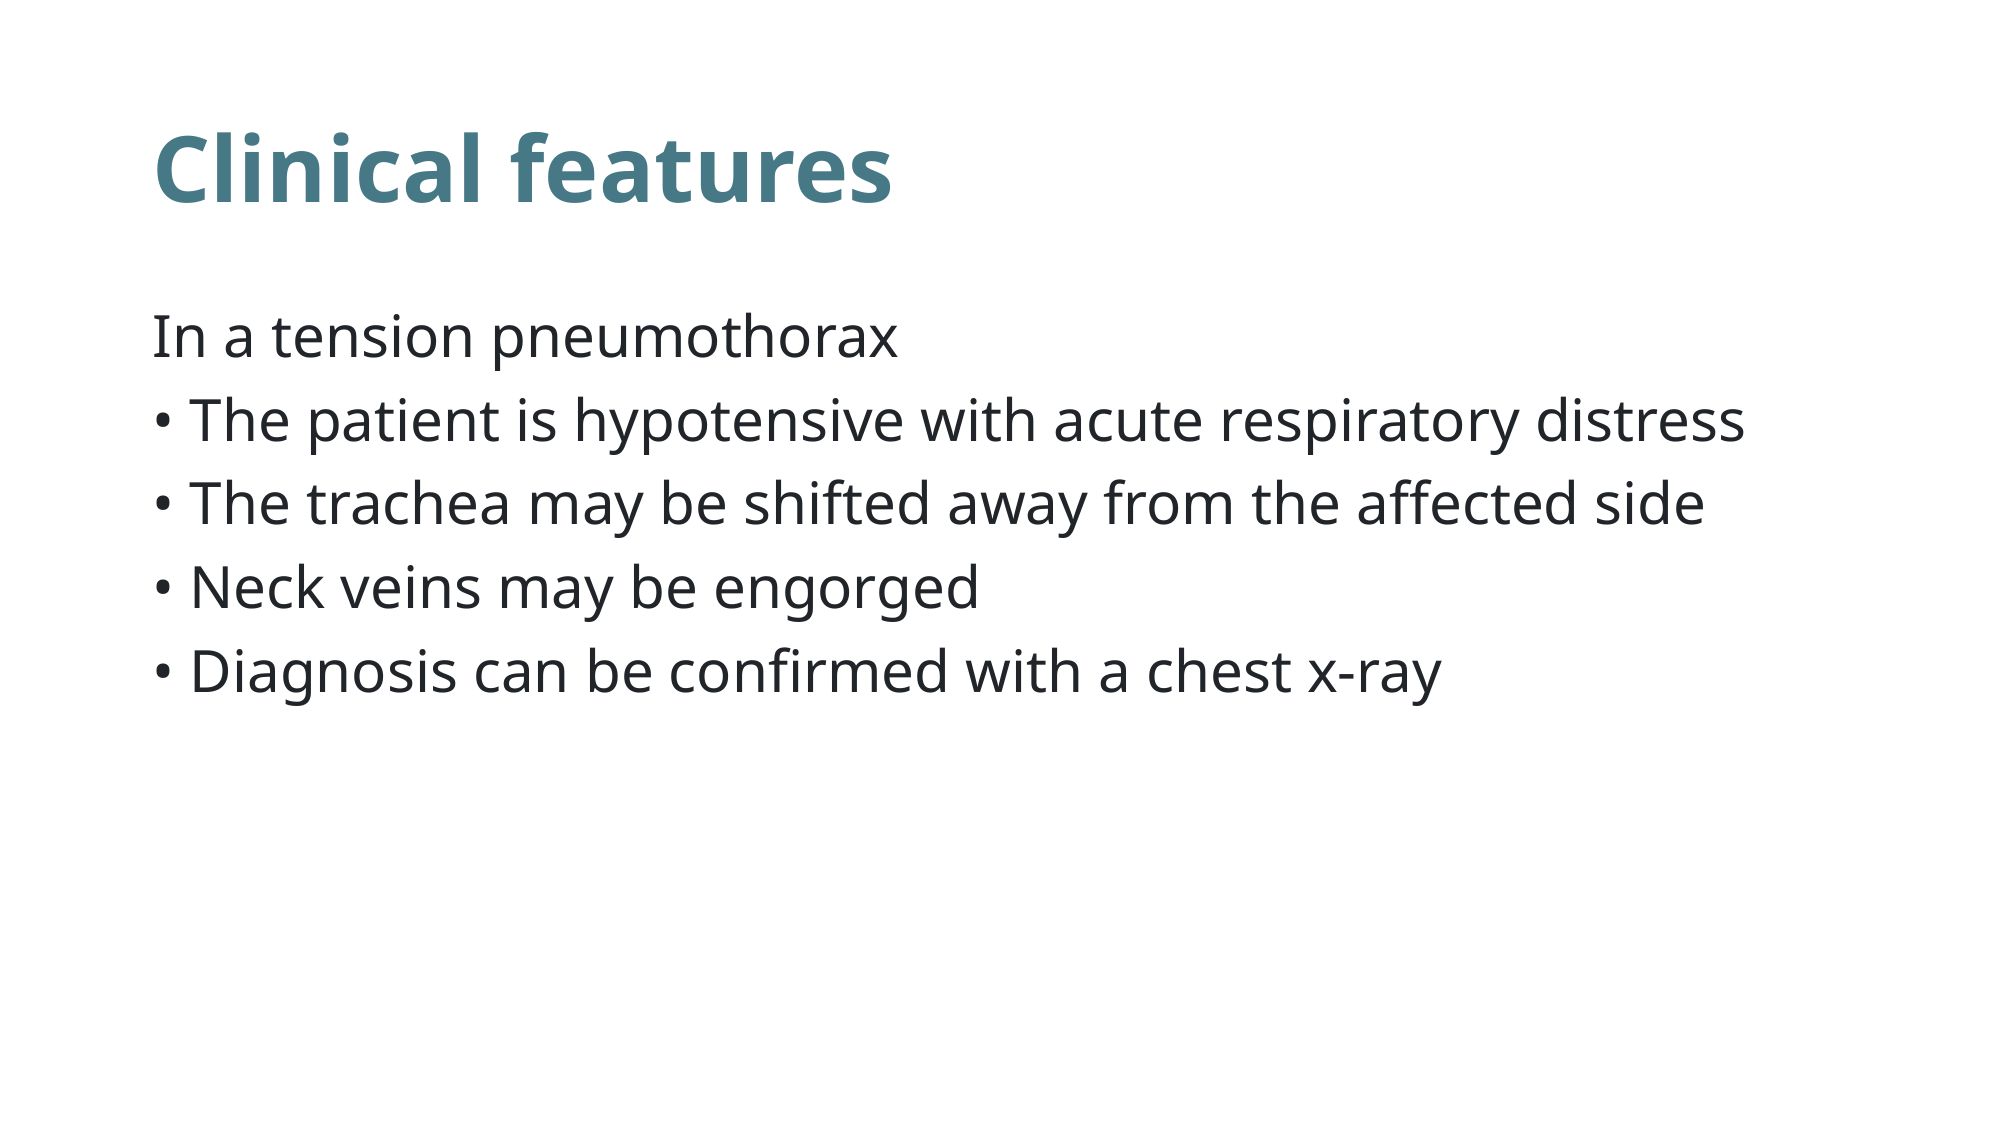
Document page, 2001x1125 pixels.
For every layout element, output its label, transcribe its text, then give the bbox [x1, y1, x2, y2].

list In a tension pneumothorax • The patient is hypotensive with acute respiratory distress • The trachea may be shifted away from the affected side • Neck veins may be engorged • Diagnosis can be confirmed with a chest x-ray [137, 299, 1863, 1014]
title Clinical features [137, 59, 1863, 278]
